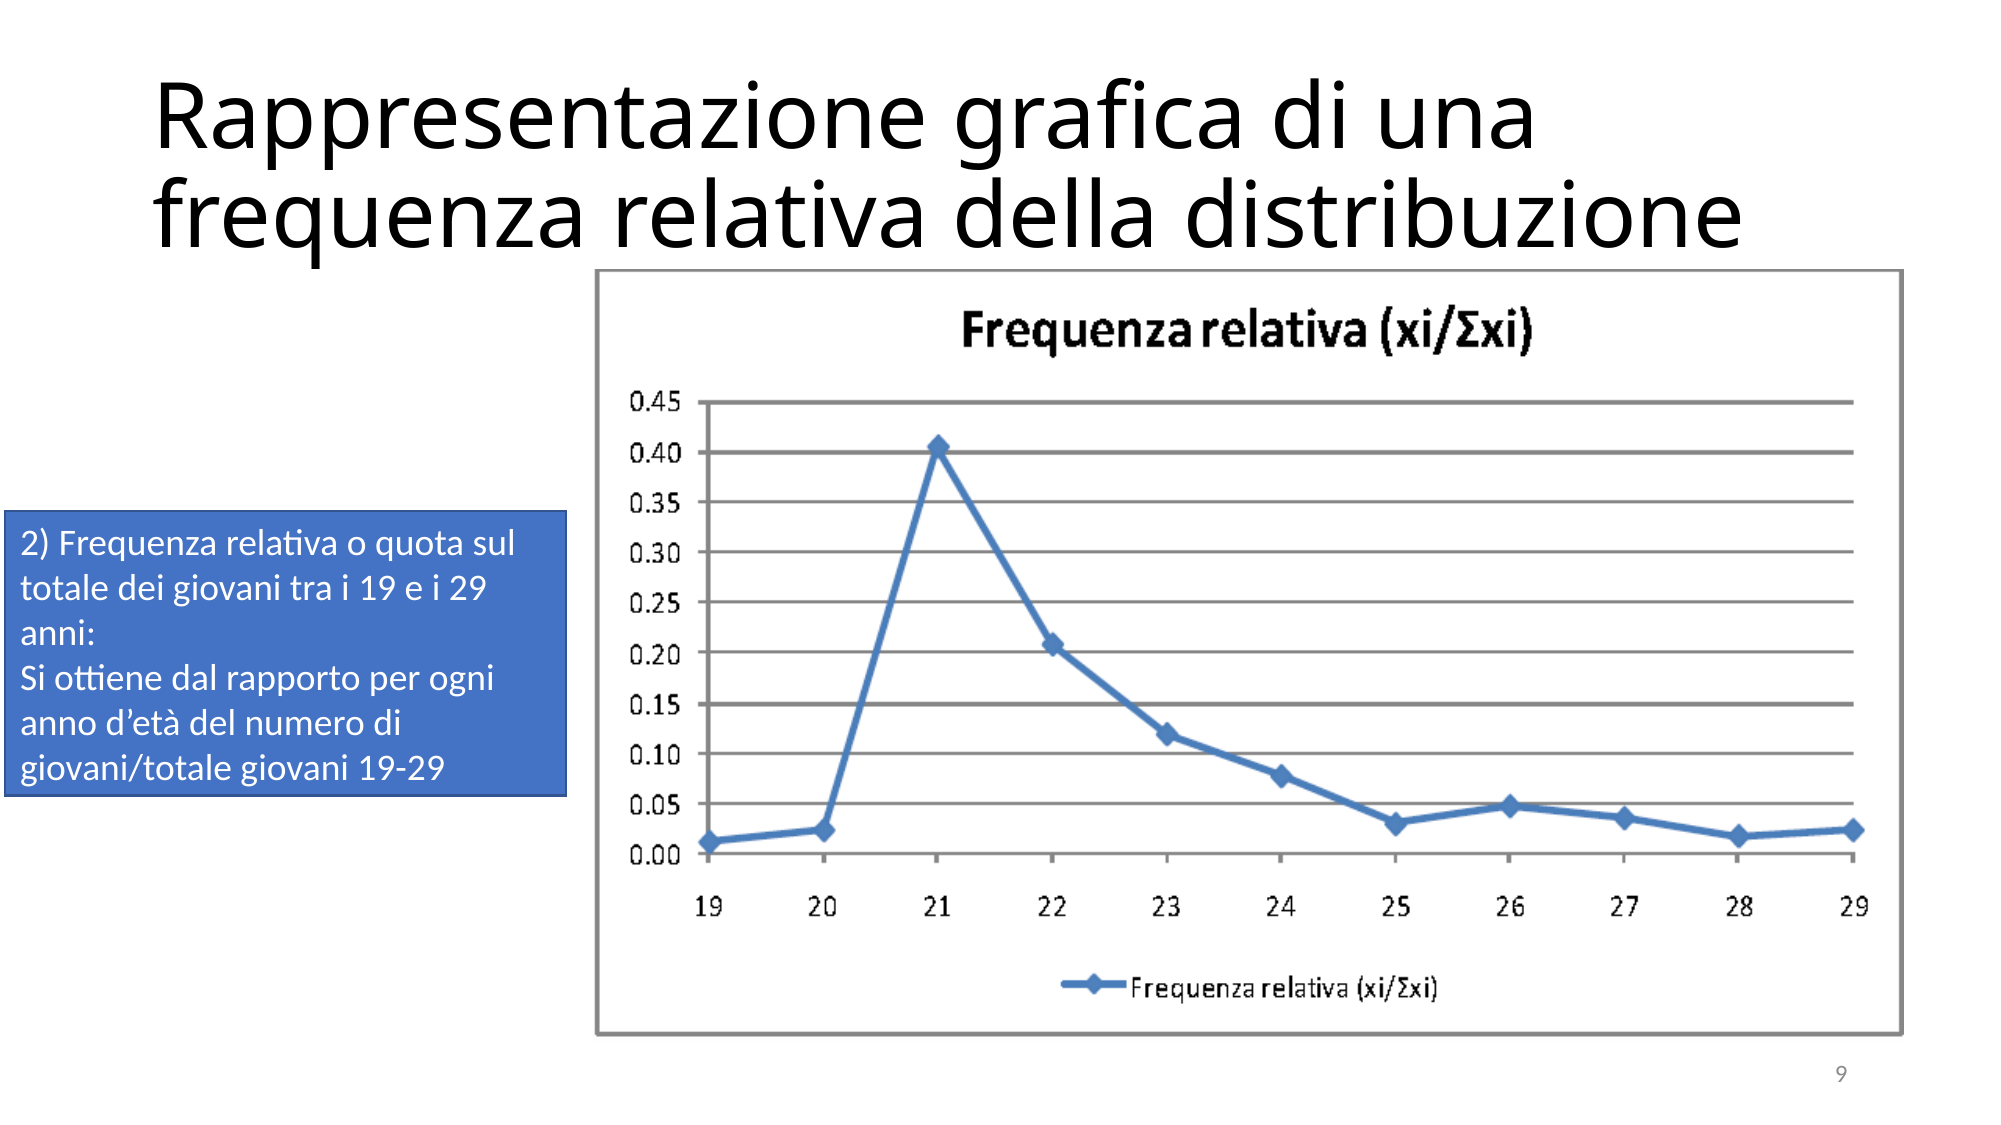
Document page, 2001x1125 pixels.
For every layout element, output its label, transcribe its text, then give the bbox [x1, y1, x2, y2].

picture [592, 269, 1904, 1043]
title Rappresentazione grafica di una frequenza relativa della distribuzione [137, 59, 1863, 278]
slide_number 9 [1412, 1043, 1863, 1103]
text_box 2) Frequenza relativa o quota sul totale dei giovani tra i 19 e i 29 anni: Si ottiene dal rapporto per ogni anno d’età del numero di giovani/totale giovani 19-29 [4, 510, 567, 797]
